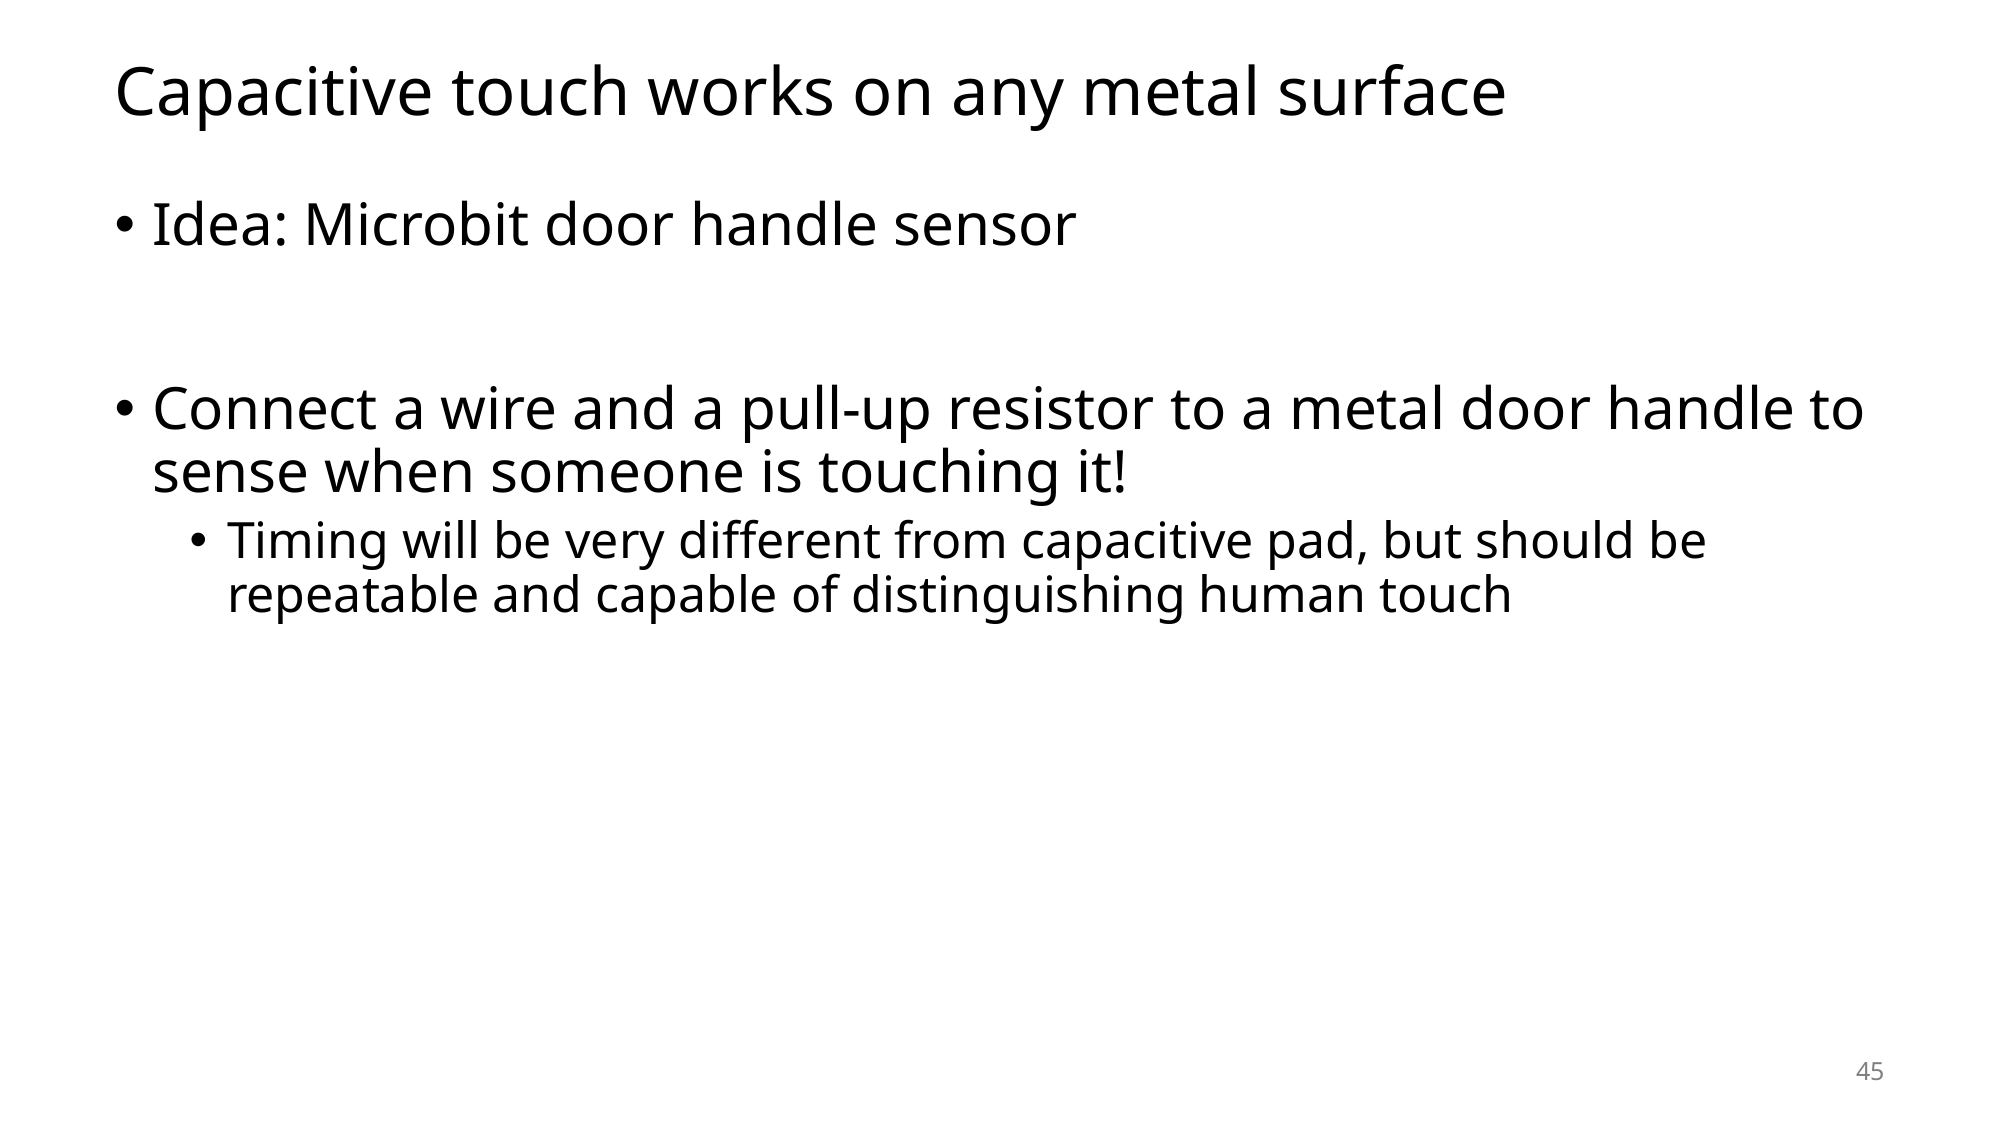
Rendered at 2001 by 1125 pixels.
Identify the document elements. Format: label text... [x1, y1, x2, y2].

list Idea: Microbit door handle sensor Connect a wire and a pull-up resistor to a metal door handle to sense when someone is touching it! Timing will be very different from capacitive pad, but should be repeatable and capable of distinguishing human touch [99, 187, 1900, 1013]
slide_number 45 [1749, 1042, 1900, 1103]
title Capacitive touch works on any metal surface [99, 37, 1900, 150]
